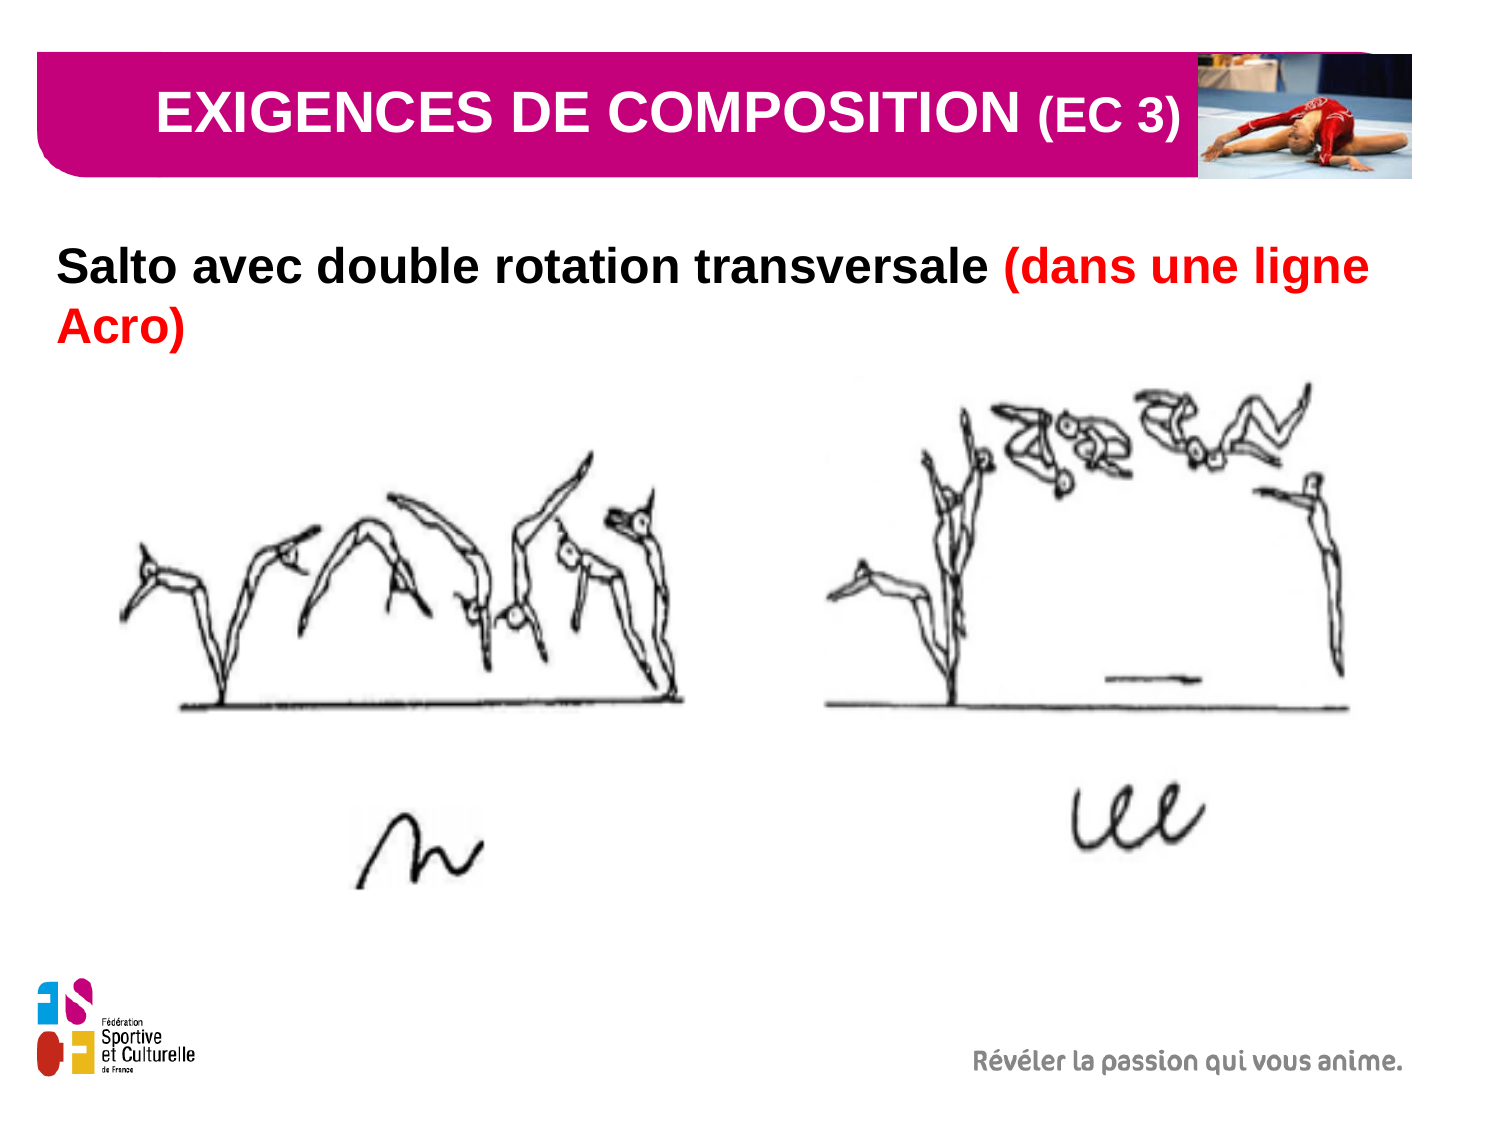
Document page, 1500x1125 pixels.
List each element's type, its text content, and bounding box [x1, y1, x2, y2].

text_box Salto avec double rotation transversale (dans une ligne Acro) [41, 225, 1447, 361]
title Exigences de composition (ec 3) [96, 45, 1471, 173]
picture [0, 0, 1473, 1109]
